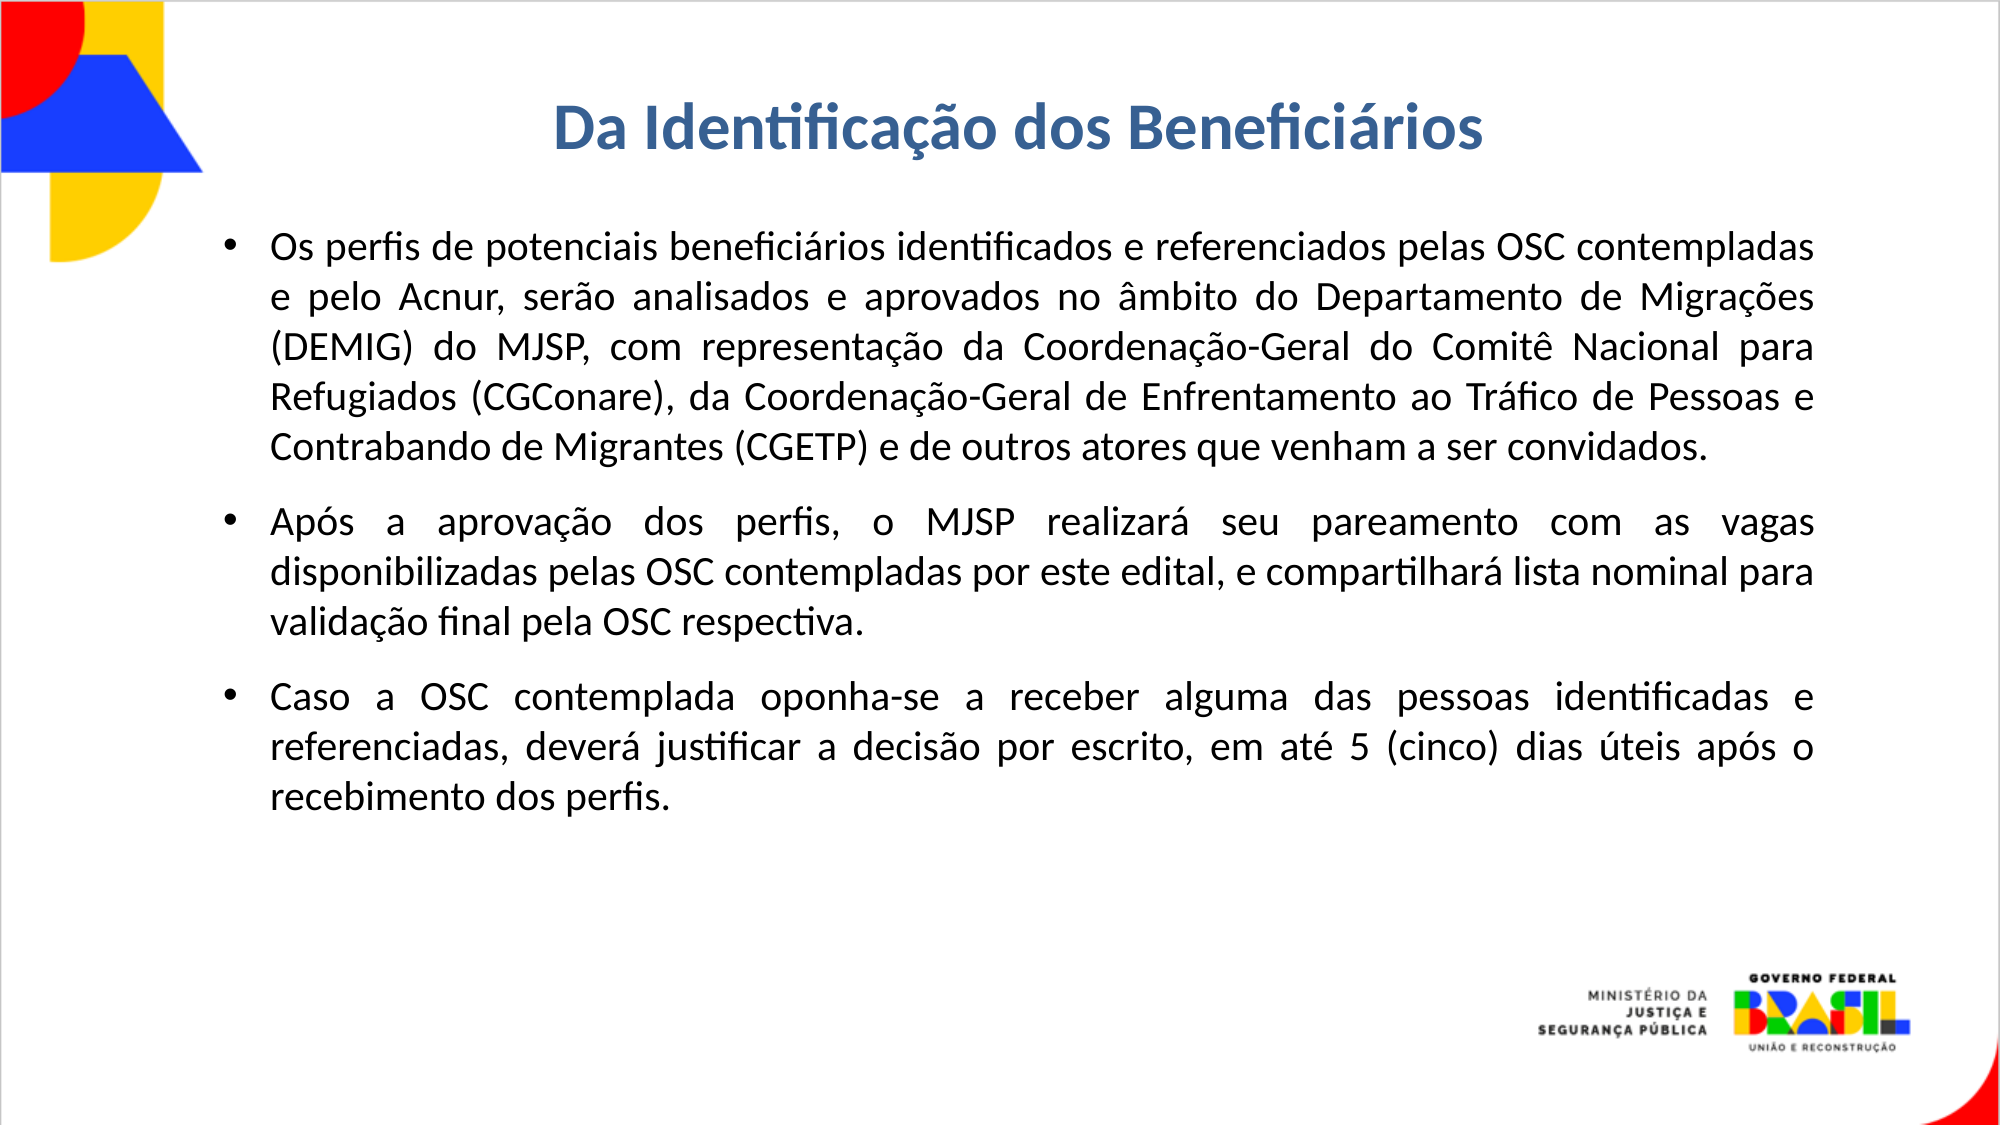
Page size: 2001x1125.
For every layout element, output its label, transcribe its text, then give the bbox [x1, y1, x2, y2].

title Da Identificação dos Beneficiários [333, 82, 1706, 164]
list Os perfis de potenciais beneficiários identificados e referenciados pelas OSC contempladas e pelo Acnur, serão analisados e aprovados no âmbito do Departamento de Migrações (DEMIG) do MJSP, com representação da Coordenação-Geral do Comitê Nacional para Refugiados (CGConare), da Coordenação-Geral de Enfrentamento ao Tráfico de Pessoas e Contrabando de Migrantes (CGETP) e de outros atores que venham a ser convidados. Após a aprovação dos perfis, o MJSP realizará seu pareamento com as vagas disponibilizadas pelas OSC contempladas por este edital, e compartilhará lista nominal para validação final pela OSC respectiva. Caso a OSC contemplada oponha-se a receber alguma das pessoas identificadas e referenciadas, deverá justificar a decisão por escrito, em até 5 (cinco) dias úteis após o recebimento dos perfis. [223, 218, 1816, 825]
picture [0, 0, 2000, 1125]
